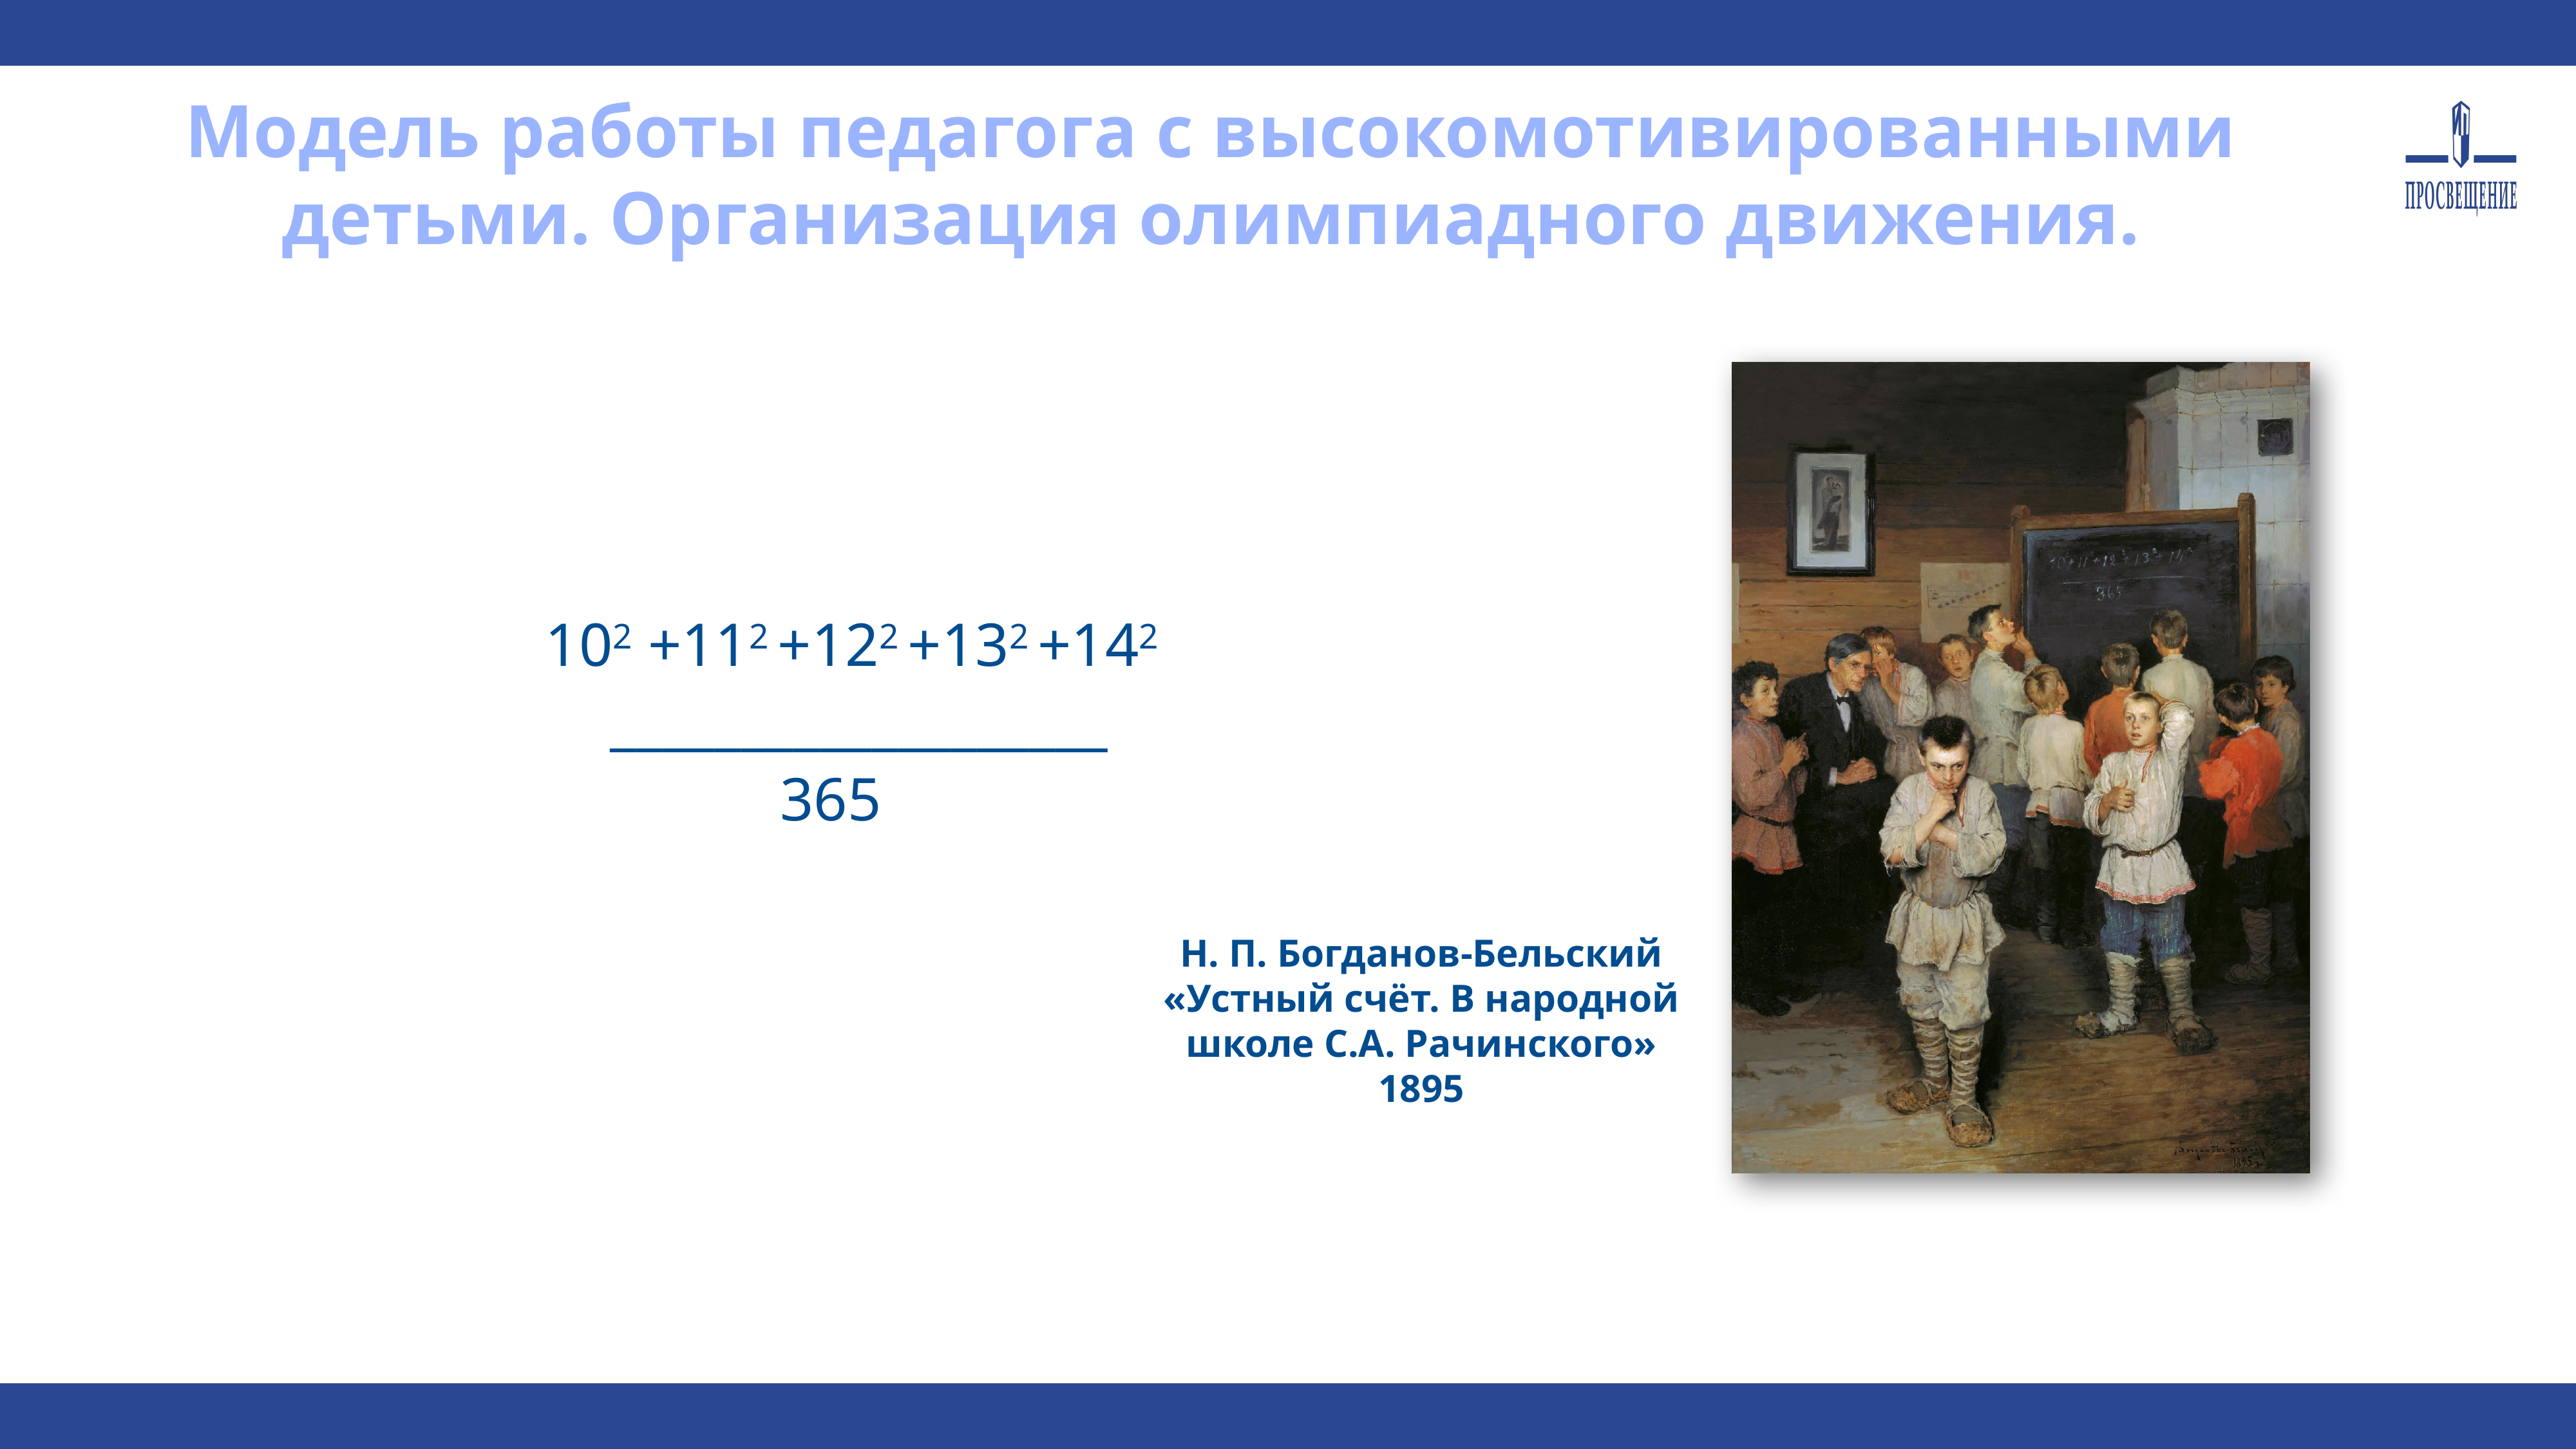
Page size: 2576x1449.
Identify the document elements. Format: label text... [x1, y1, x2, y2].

picture [1732, 362, 2310, 1173]
text_box 102 +112 +122 +132 +142 ___________________ 365 [419, 611, 1301, 925]
text_box Н. П. Богданов-Бельский «Устный счёт. В народной школе С.А. Рачинского» 1895 [1152, 924, 1690, 1115]
text_box Модель работы педагога с высокомотивированными детьми. Организация олимпиадного движения. [45, 80, 2377, 264]
picture [2405, 100, 2517, 216]
